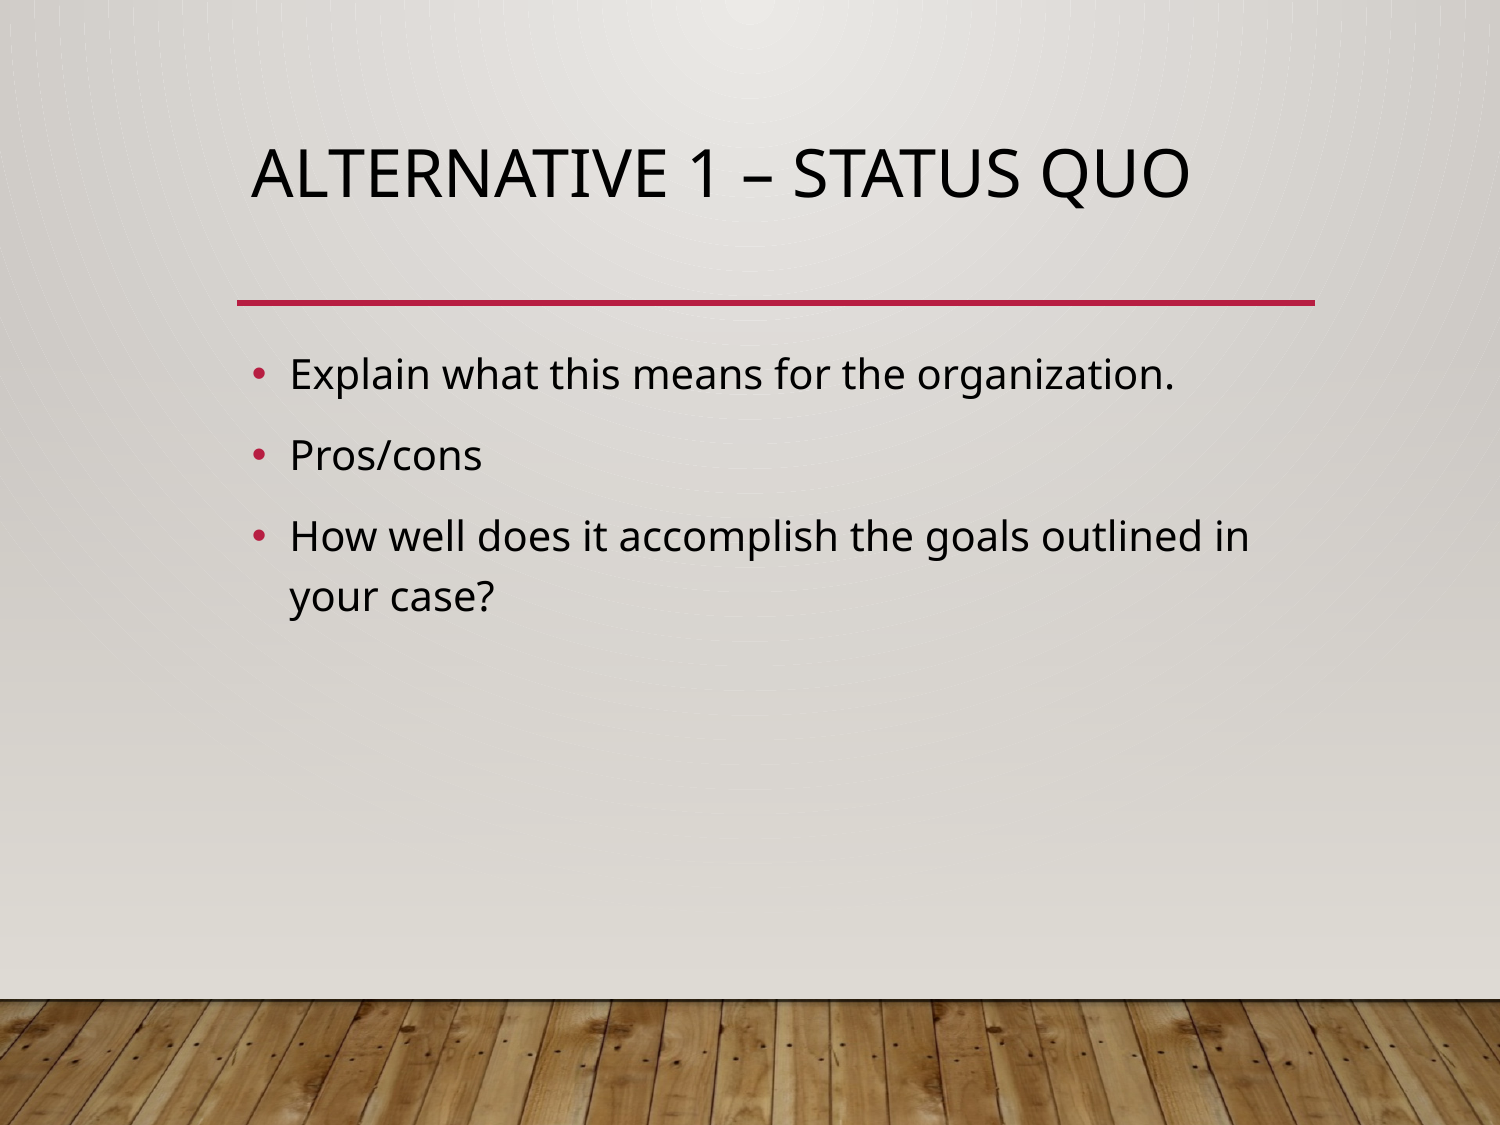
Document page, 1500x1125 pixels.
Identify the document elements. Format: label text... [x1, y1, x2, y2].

title Alternative 1 – Status Quo [236, 131, 1315, 305]
list Explain what this means for the organization. Pros/cons How well does it accomplish the goals outlined in your case? [236, 330, 1315, 897]
picture [0, 999, 1500, 1125]
